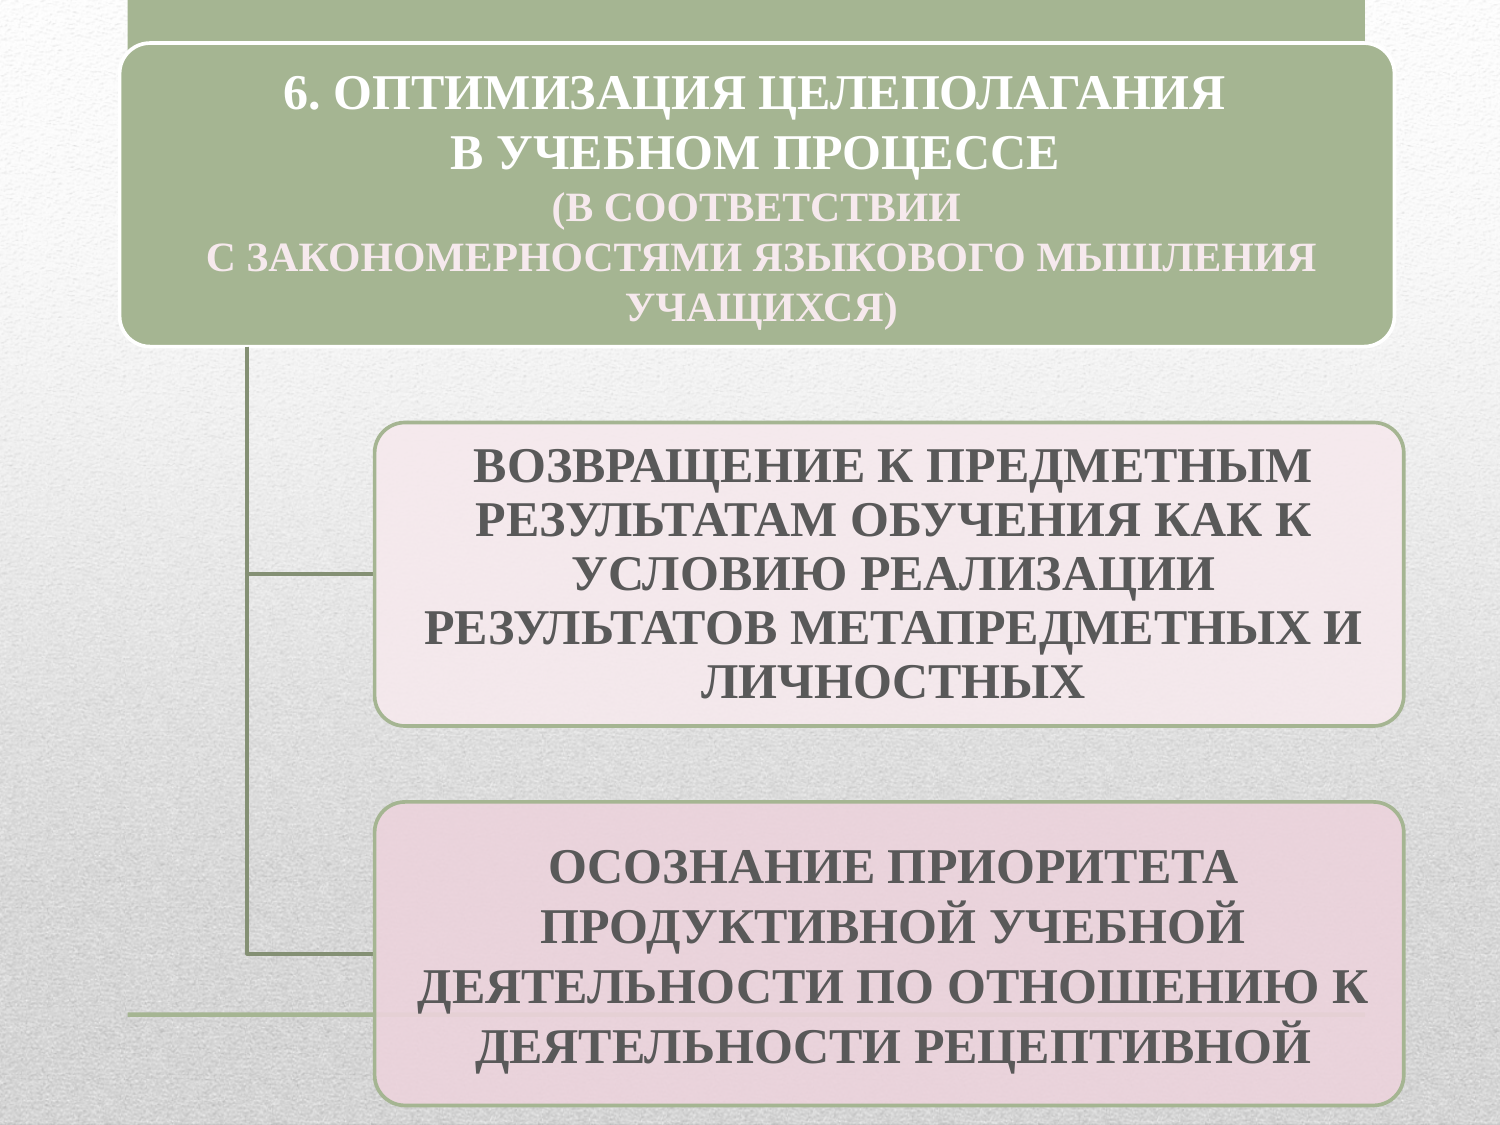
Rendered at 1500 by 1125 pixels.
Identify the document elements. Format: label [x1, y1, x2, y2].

list [64, 41, 1460, 1107]
